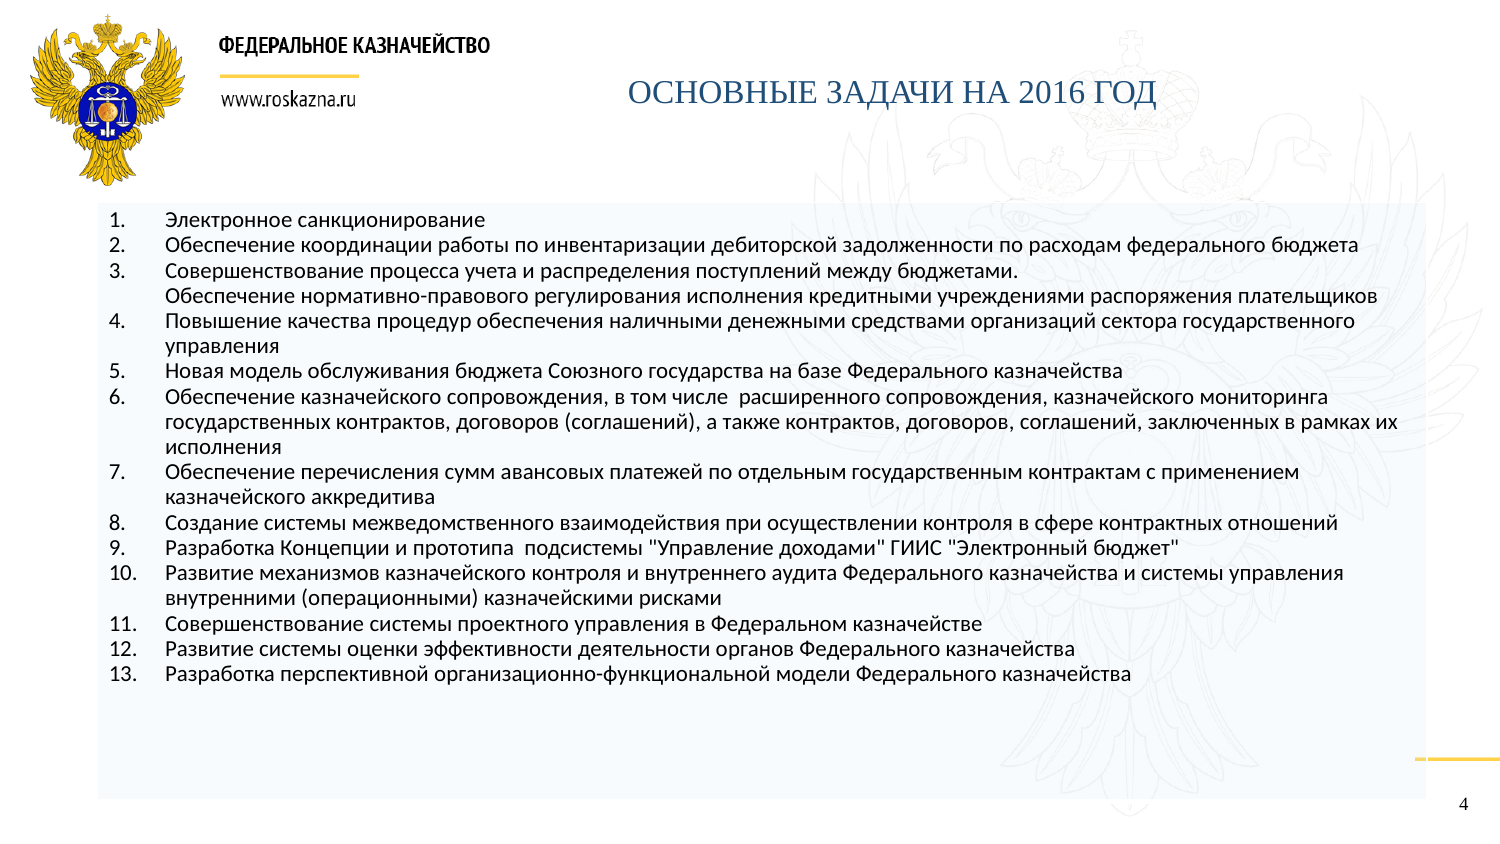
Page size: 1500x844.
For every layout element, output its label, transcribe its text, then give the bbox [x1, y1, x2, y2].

picture [0, 0, 1500, 844]
text_box ОСНОВНЫЕ ЗАДАЧИ на 2016 ГОД [456, 49, 1329, 130]
table_header Электронное санкционирование Обеспечение координации работы по инвентаризации дебиторской задолженности по расходам федерального бюджета Совершенствование процесса учета и распределения поступлений между бюджетами. Обеспечение нормативно-правового регулирования исполнения кредитными учреждениями распоряжения плательщиков Повышение качества процедур обеспечения наличными денежными средствами организаций сектора государственного управления Новая модель обслуживания бюджета Союзного государства на базе Федерального казначейства Обеспечение казначейского сопровождения, в том числе расширенного сопровождения, казначейского мониторинга государственных контрактов, договоров (соглашений), а также контрактов, договоров, соглашений, заключенных в рамках их исполнения Обеспечение перечисления сумм авансовых платежей по отдельным государственным контрактам с применением казначейского аккредитива Создание системы межведомственного взаимодействия при осуществлении контроля в сфере контрактных отношений Разработка Концепции и прототипа подсистемы "Управление доходами" ГИИС "Электронный бюджет" Развитие механизмов казначейского контроля и внутреннего аудита Федерального казначейства и системы управления внутренними (операционными) казначейскими рисками Совершенствование системы проектного управления в Федеральном казначействе Развитие системы оценки эффективности деятельности органов Федерального казначейства Разработка перспективной организационно-функциональной модели Федерального казначейства [98, 203, 1426, 799]
slide_number 4 [1430, 780, 1480, 826]
